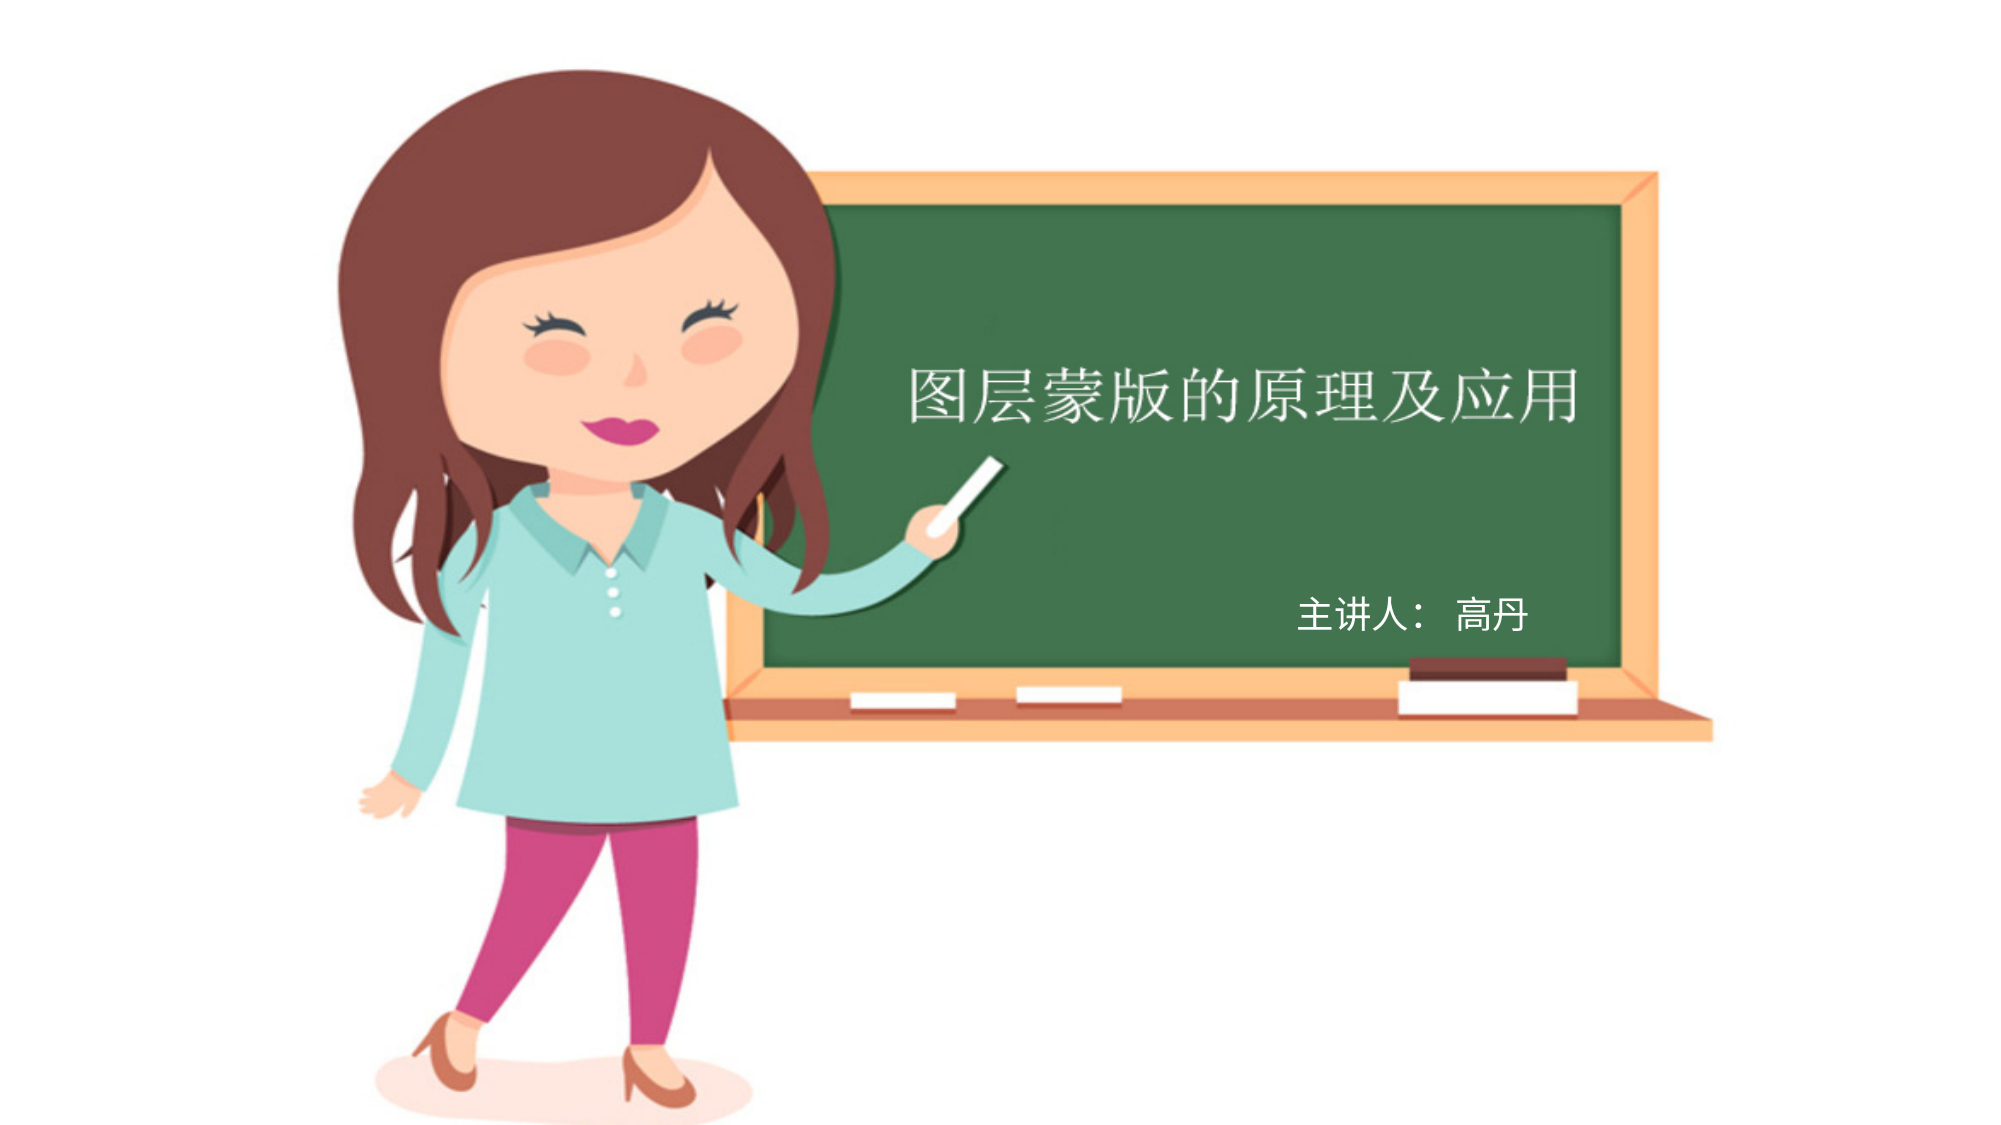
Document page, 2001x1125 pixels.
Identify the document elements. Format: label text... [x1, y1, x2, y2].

subtitle 主讲人： 高丹 [1281, 588, 1610, 658]
picture [153, 53, 1899, 1125]
